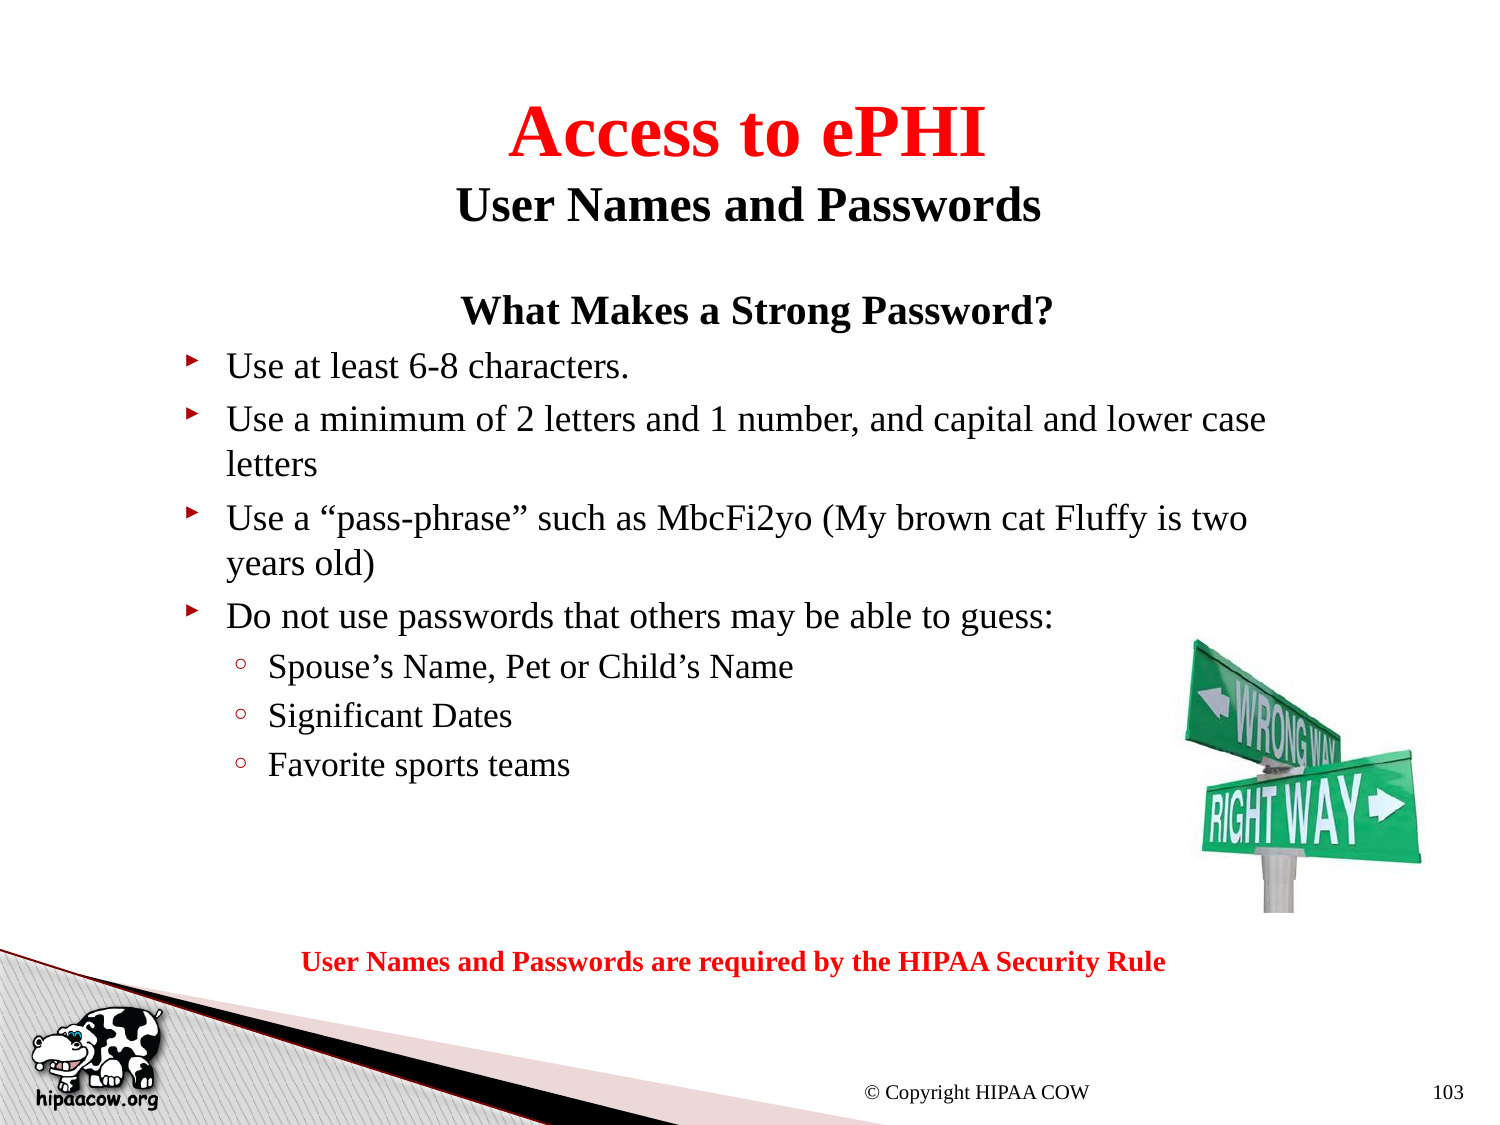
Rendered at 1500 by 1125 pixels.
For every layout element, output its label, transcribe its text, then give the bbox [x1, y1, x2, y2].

picture [1174, 637, 1429, 913]
picture [24, 999, 175, 1111]
text_box Access to ePHI User Names and Passwords [236, 73, 1262, 239]
footer © Copyright HIPAA COW [718, 1051, 1105, 1112]
list What Makes a Strong Password? Use at least 6-8 characters. Use a minimum of 2 letters and 1 number, and capital and lower case letters Use a “pass-phrase” such as MbcFi2yo (My brown cat Fluffy is two years old) Do not use passwords that others may be able to guess: Spouse’s Name, Pet or Child’s Name Significant Dates Favorite sports teams [150, 274, 1347, 801]
text_box User Names and Passwords are required by the HIPAA Security Rule [286, 938, 1211, 986]
slide_number 103 [1400, 1051, 1479, 1112]
